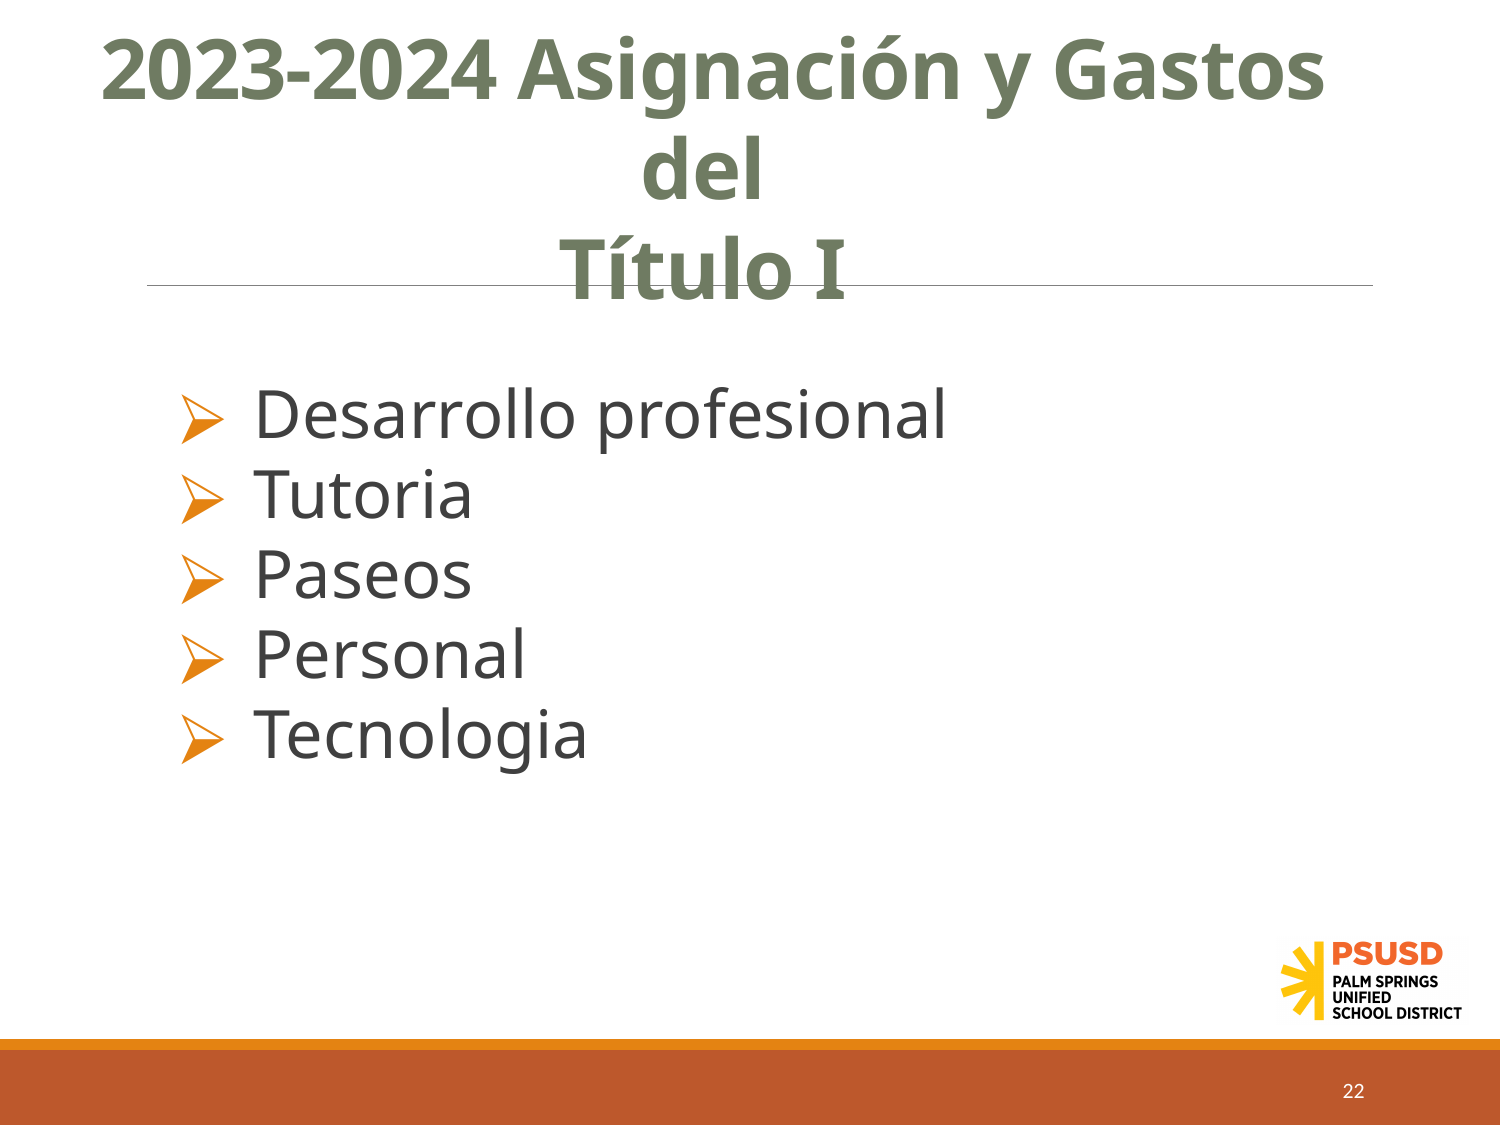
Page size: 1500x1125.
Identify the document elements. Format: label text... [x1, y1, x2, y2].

picture [1275, 935, 1470, 1026]
title 2023-2024 Asignación y Gastos del Título I [54, 47, 1373, 285]
slide_number 22 [1218, 1059, 1380, 1120]
list Desarrollo profesional Tutoria Paseos Personal Tecnologia [145, 364, 1361, 840]
